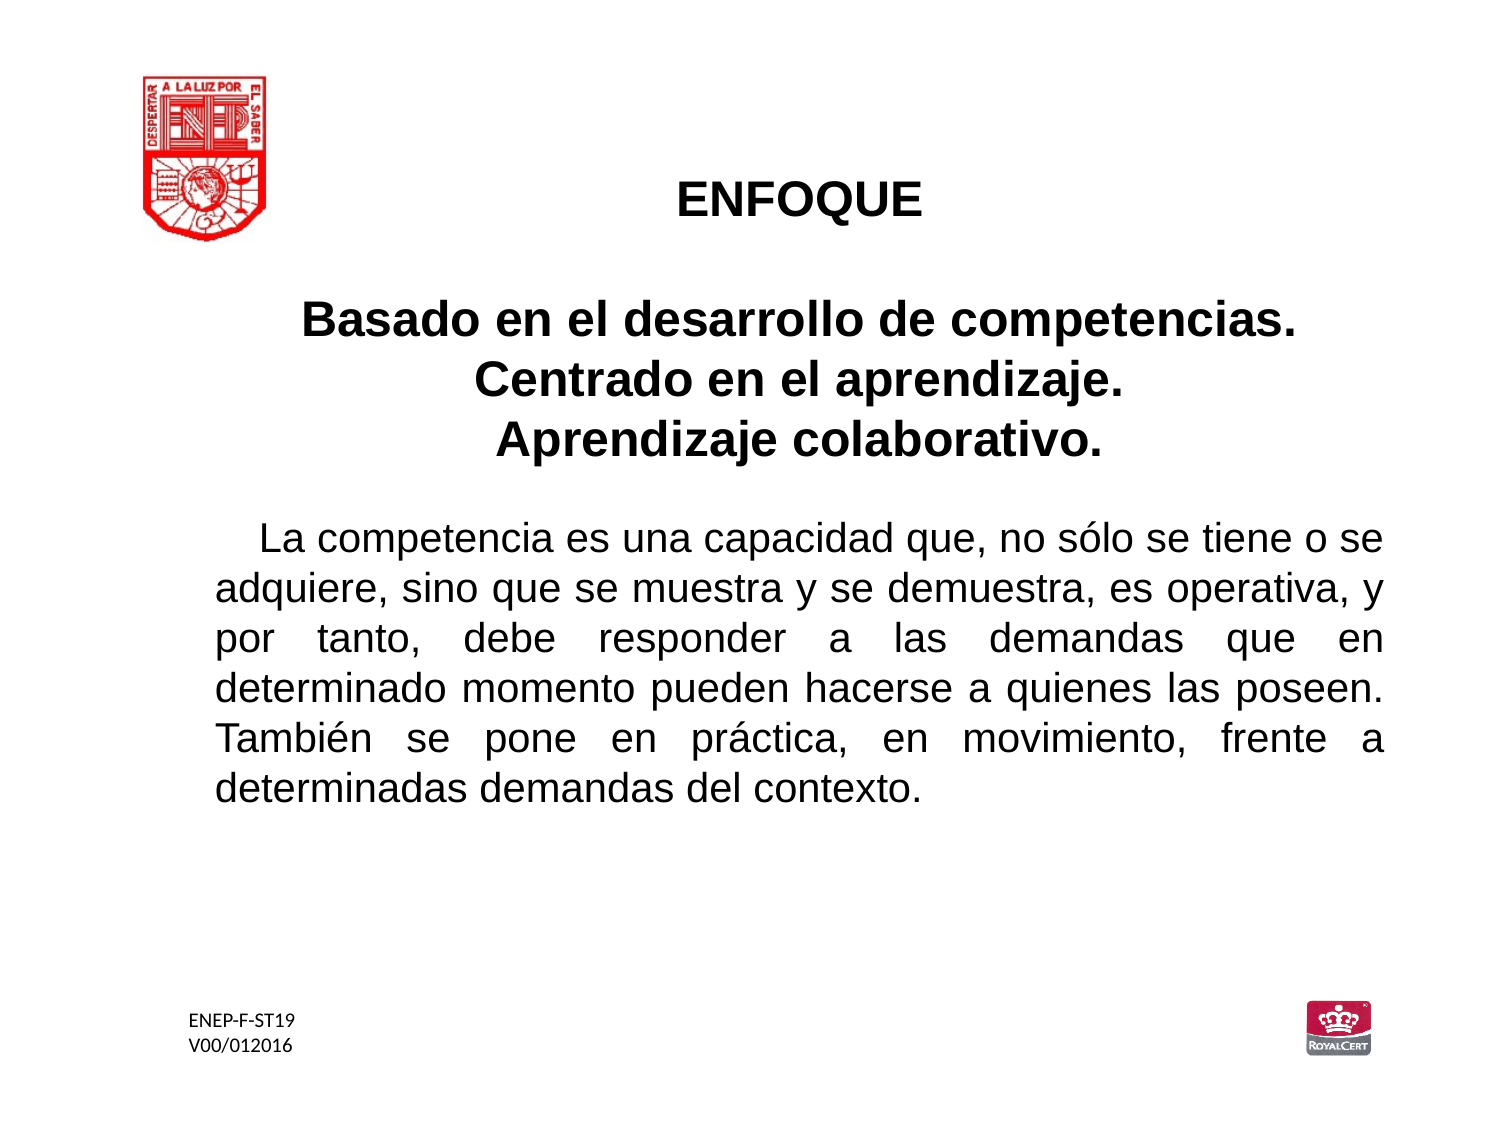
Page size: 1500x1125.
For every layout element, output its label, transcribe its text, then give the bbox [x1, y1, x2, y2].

picture [88, 73, 312, 244]
text_box ENFOQUE Basado en el desarrollo de competencias. Centrado en el aprendizaje. Aprendizaje colaborativo. La competencia es una capacidad que, no sólo se tiene o se adquiere, sino que se muestra y se demuestra, es operativa, y por tanto, debe responder a las demandas que en determinado momento pueden hacerse a quienes las poseen. También se pone en práctica, en movimiento, frente a determinadas demandas del contexto. [200, 113, 1400, 909]
text_box ENEP-F-ST19 V00/012016 [173, 999, 311, 1065]
picture [1304, 999, 1372, 1056]
